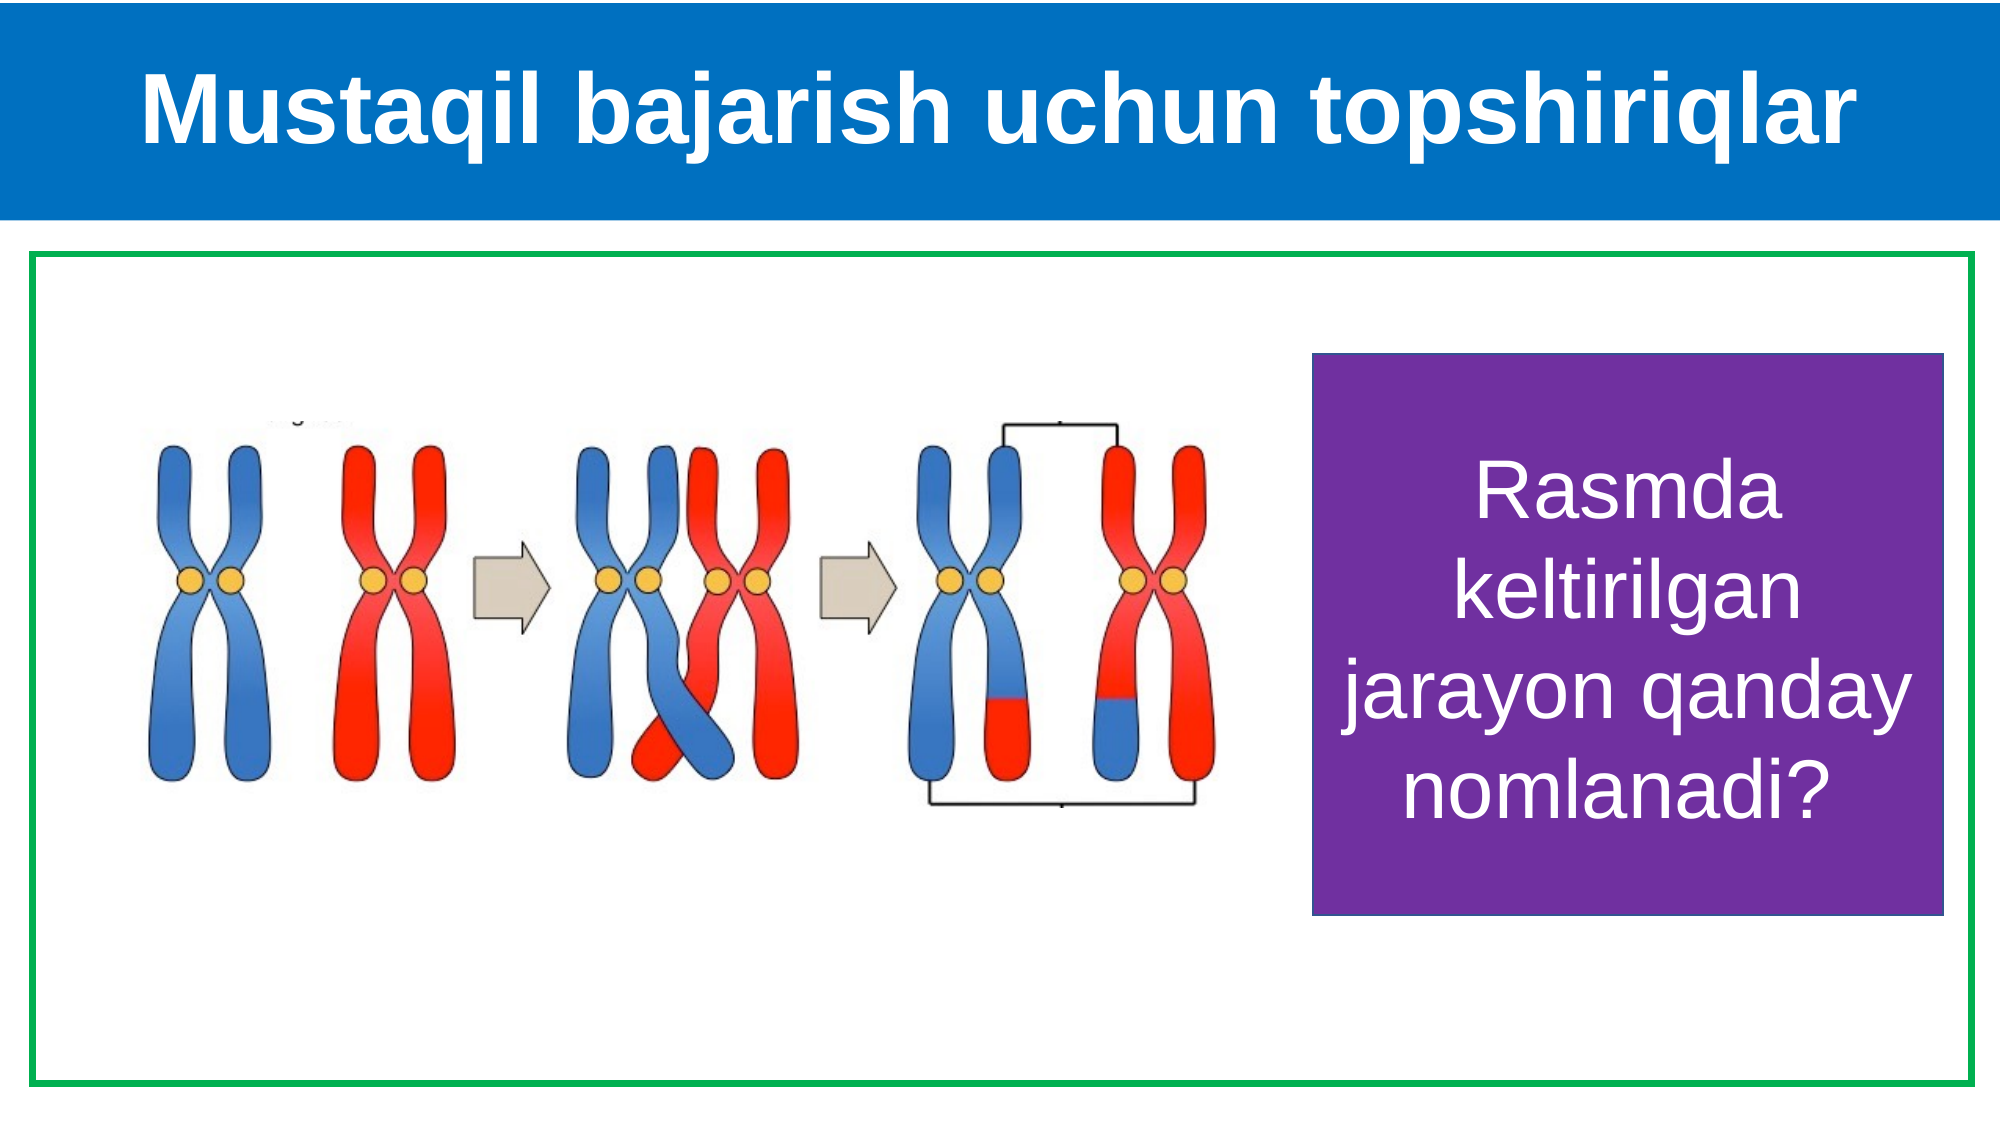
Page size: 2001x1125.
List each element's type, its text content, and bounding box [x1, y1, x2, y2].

text_box [32, 253, 1973, 1085]
picture [130, 421, 1235, 808]
text_box Rasmda keltirilgan jarayon qanday nomlanadi? [1312, 353, 1944, 916]
title Mustaqil bajarish uchun topshiriqlar [0, 3, 2000, 221]
